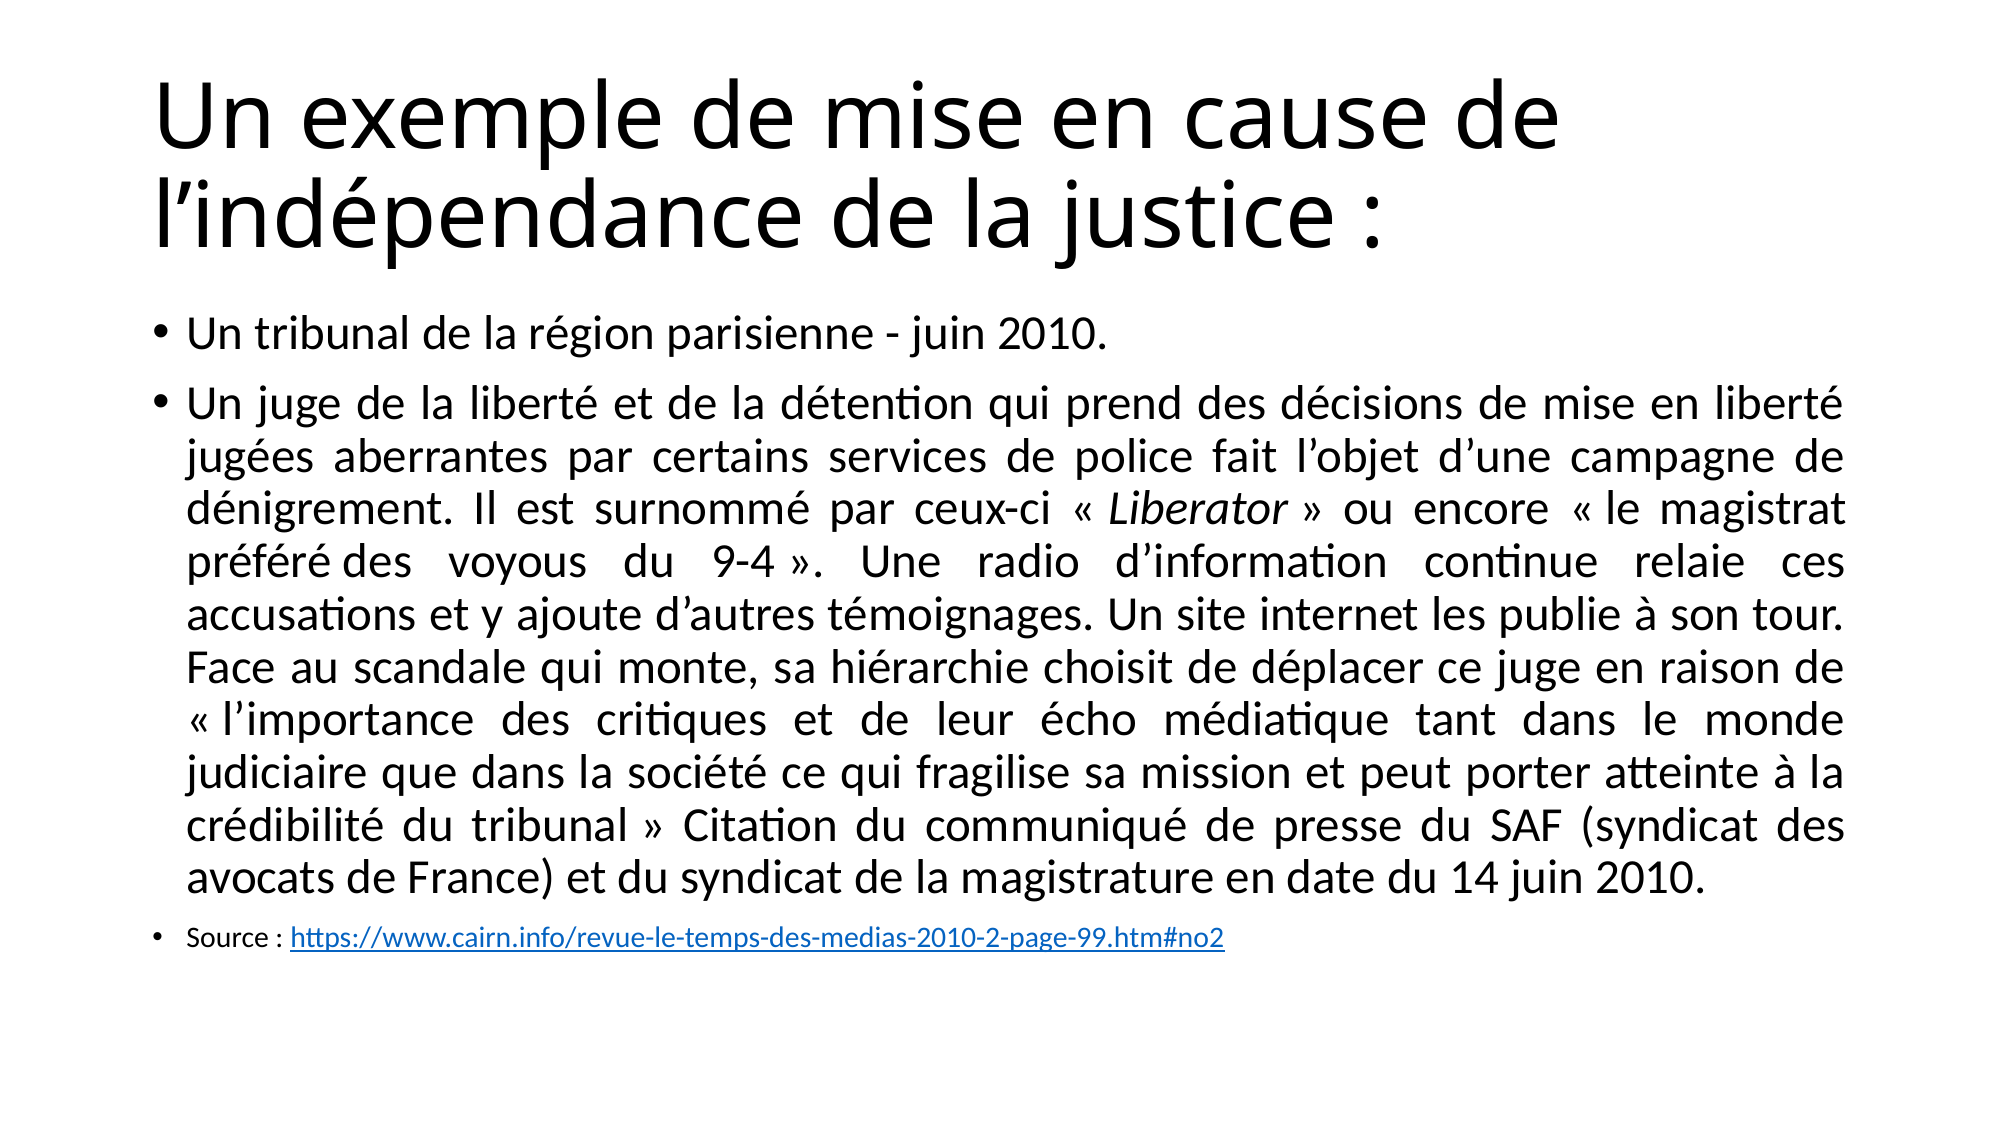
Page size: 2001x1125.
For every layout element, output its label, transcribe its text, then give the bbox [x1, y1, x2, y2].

list Un tribunal de la région parisienne - juin 2010. Un juge de la liberté et de la détention qui prend des décisions de mise en liberté jugées aberrantes par certains services de police fait l’objet d’une campagne de dénigrement. Il est surnommé par ceux-ci « Liberator » ou encore « le magistrat préféré des voyous du 9-4 ». Une radio d’information continue relaie ces accusations et y ajoute d’autres témoignages. Un site internet les publie à son tour. Face au scandale qui monte, sa hiérarchie choisit de déplacer ce juge en raison de « l’importance des critiques et de leur écho médiatique tant dans le monde judiciaire que dans la société ce qui fragilise sa mission et peut porter atteinte à la crédibilité du tribunal » Citation du communiqué de presse du SAF (syndicat des avocats de France) et du syndicat de la magistrature en date du 14 juin 2010. Source : https://www.cairn.info/revue-le-temps-des-medias-2010-2-page-99.htm#no2 [137, 299, 1863, 1014]
title Un exemple de mise en cause de l’indépendance de la justice : [137, 59, 1863, 278]
